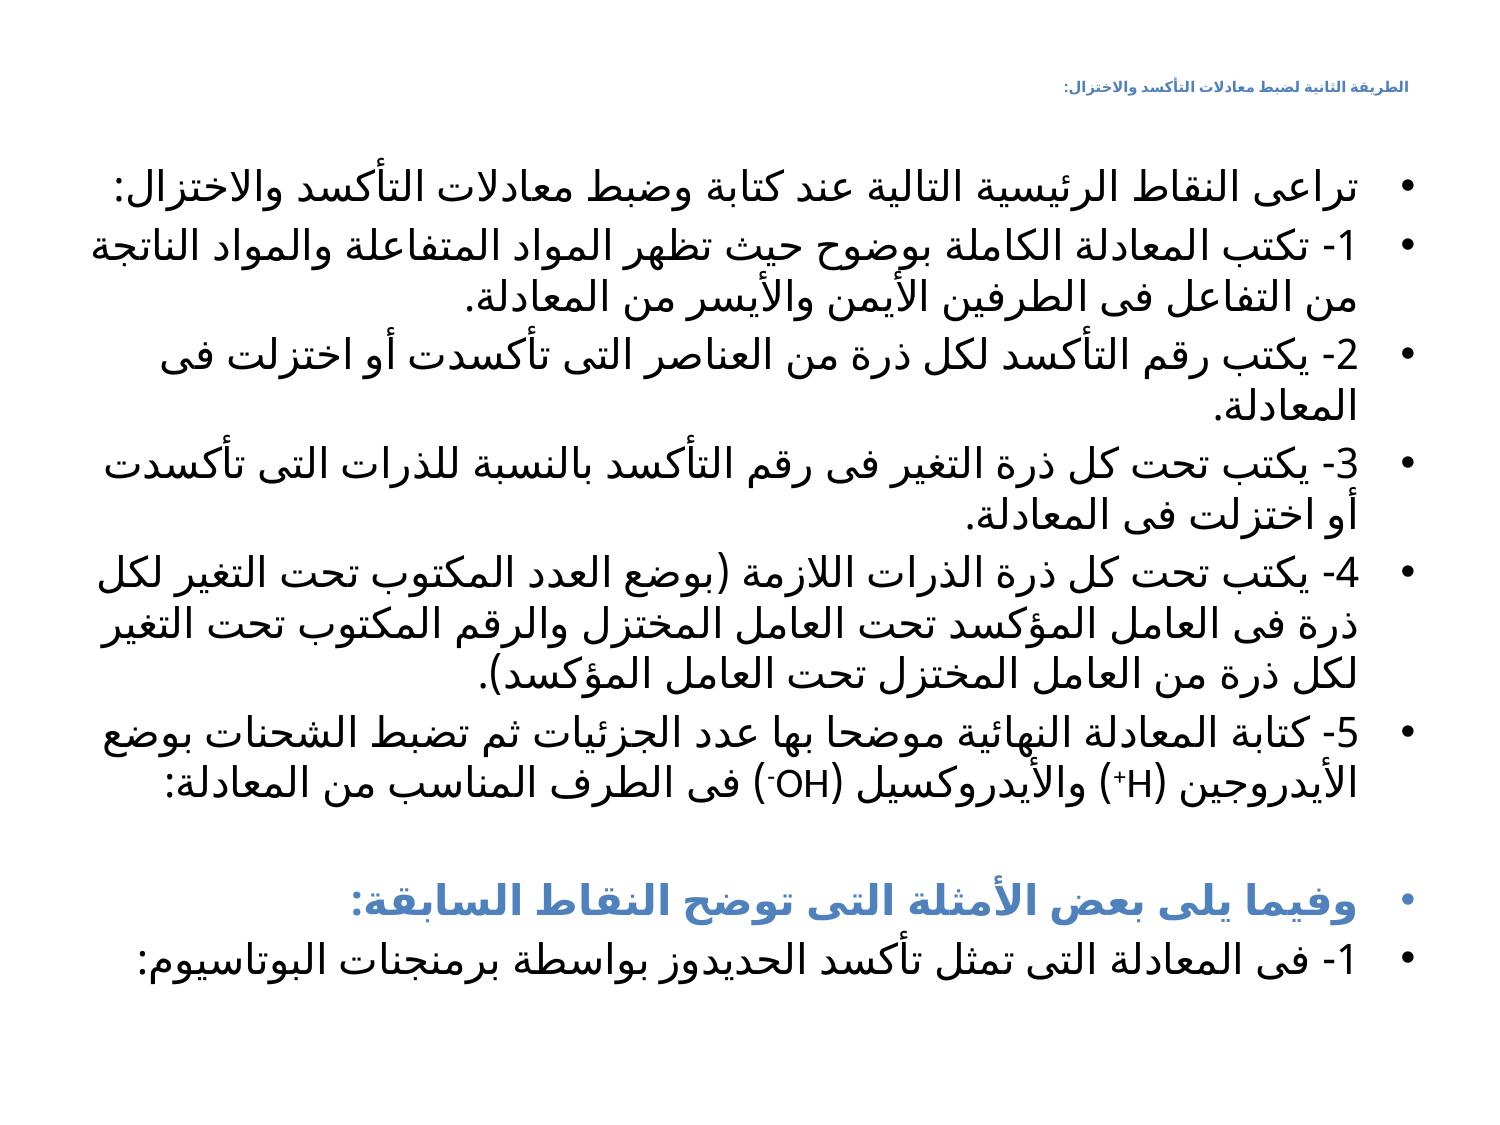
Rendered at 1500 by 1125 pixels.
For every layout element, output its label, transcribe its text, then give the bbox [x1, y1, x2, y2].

title الطريقة الثانية لضبط معادلات التأكسد والاختزال: [75, 45, 1425, 129]
list تراعى النقاط الرئيسية التالية عند كتابة وضبط معادلات التأكسد والاختزال: 1- تكتب المعادلة الكاملة بوضوح حيث تظهر المواد المتفاعلة والمواد الناتجة من التفاعل فى الطرفين الأيمن والأيسر من المعادلة. 2- يكتب رقم التأكسد لكل ذرة من العناصر التى تأكسدت أو اختزلت فى المعادلة. 3- يكتب تحت كل ذرة التغير فى رقم التأكسد بالنسبة للذرات التى تأكسدت أو اختزلت فى المعادلة. 4- يكتب تحت كل ذرة الذرات اللازمة (بوضع العدد المكتوب تحت التغير لكل ذرة فى العامل المؤكسد تحت العامل المختزل والرقم المكتوب تحت التغير لكل ذرة من العامل المختزل تحت العامل المؤكسد). 5- كتابة المعادلة النهائية موضحا بها عدد الجزئيات ثم تضبط الشحنات بوضع الأيدروجين (H+) والأيدروكسيل (OH-) فى الطرف المناسب من المعادلة: وفيما يلى بعض الأمثلة التى توضح النقاط السابقة: 1- فى المعادلة التى تمثل تأكسد الحديدوز بواسطة برمنجنات البوتاسيوم: [75, 152, 1425, 1005]
